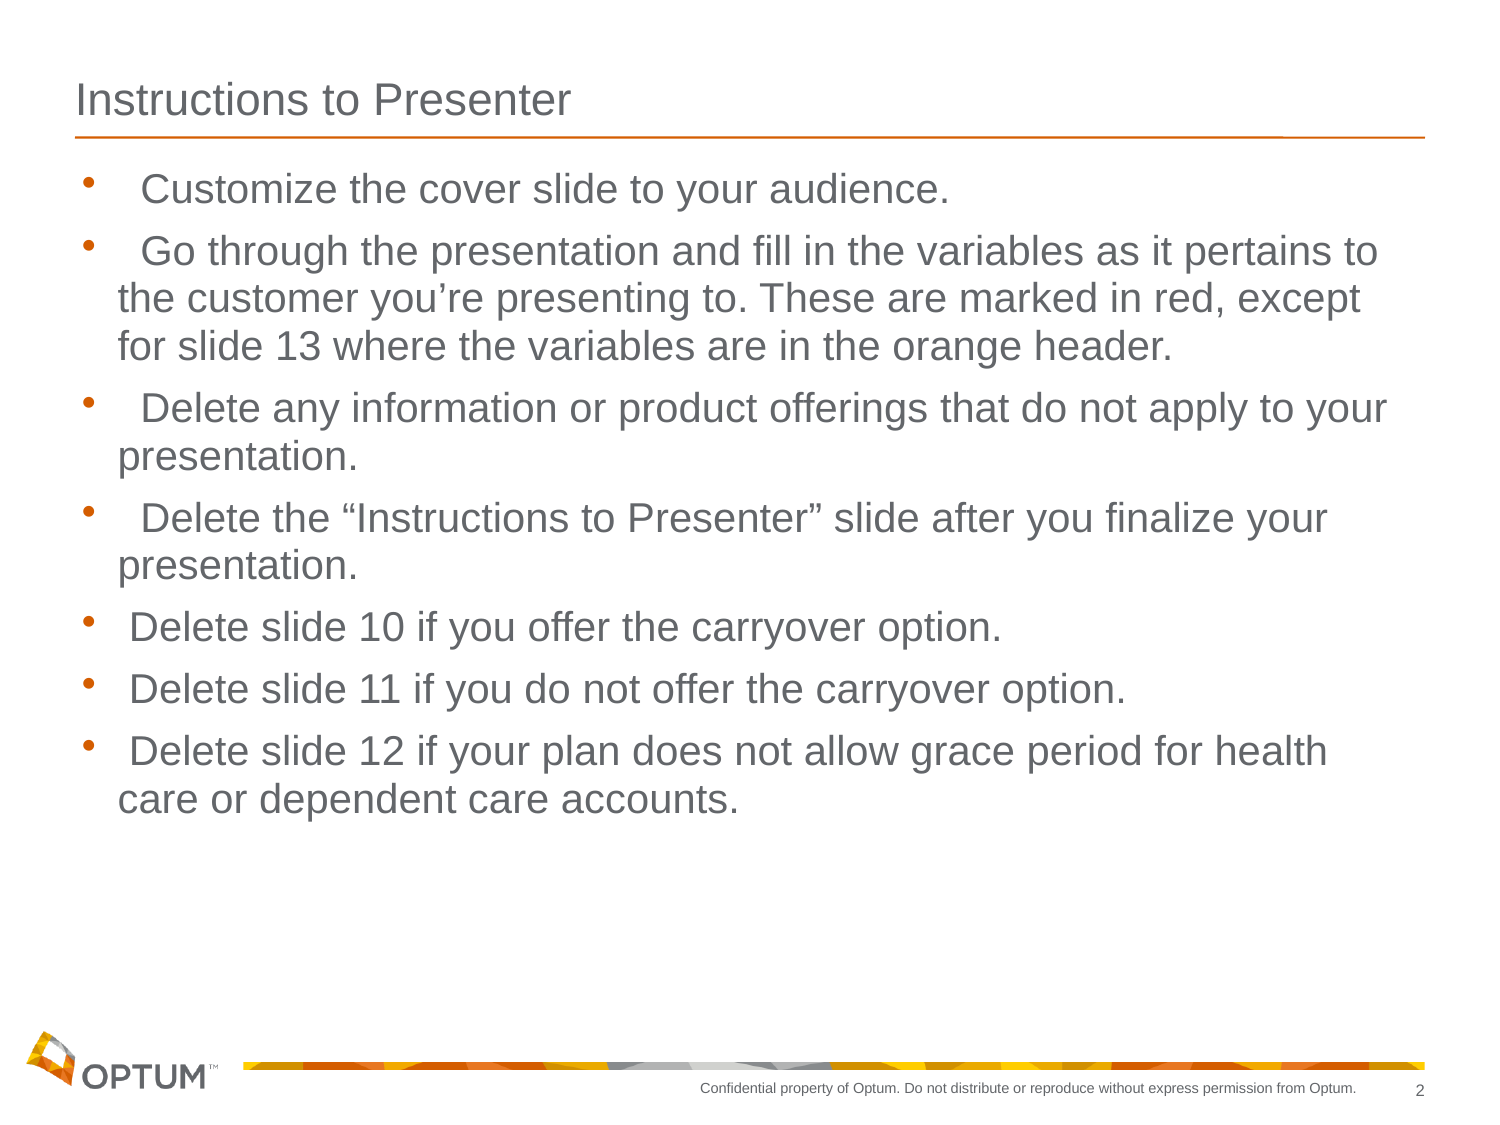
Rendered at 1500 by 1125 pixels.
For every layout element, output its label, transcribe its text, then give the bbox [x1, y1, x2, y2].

picture [24, 1029, 220, 1091]
slide_number 2 [1374, 1079, 1426, 1105]
title Instructions to Presenter [74, 24, 1425, 126]
text_box Customize the cover slide to your audience. Go through the presentation and fill in the variables as it pertains to the customer you’re presenting to. These are marked in red, except for slide 13 where the variables are in the orange header. Delete any information or product offerings that do not apply to your presentation. Delete the “Instructions to Presenter” slide after you finalize your presentation. Delete slide 10 if you offer the carryover option. Delete slide 11 if you do not offer the carryover option. Delete slide 12 if your plan does not allow grace period for health care or dependent care accounts. [67, 158, 1427, 893]
picture [243, 1062, 1425, 1070]
